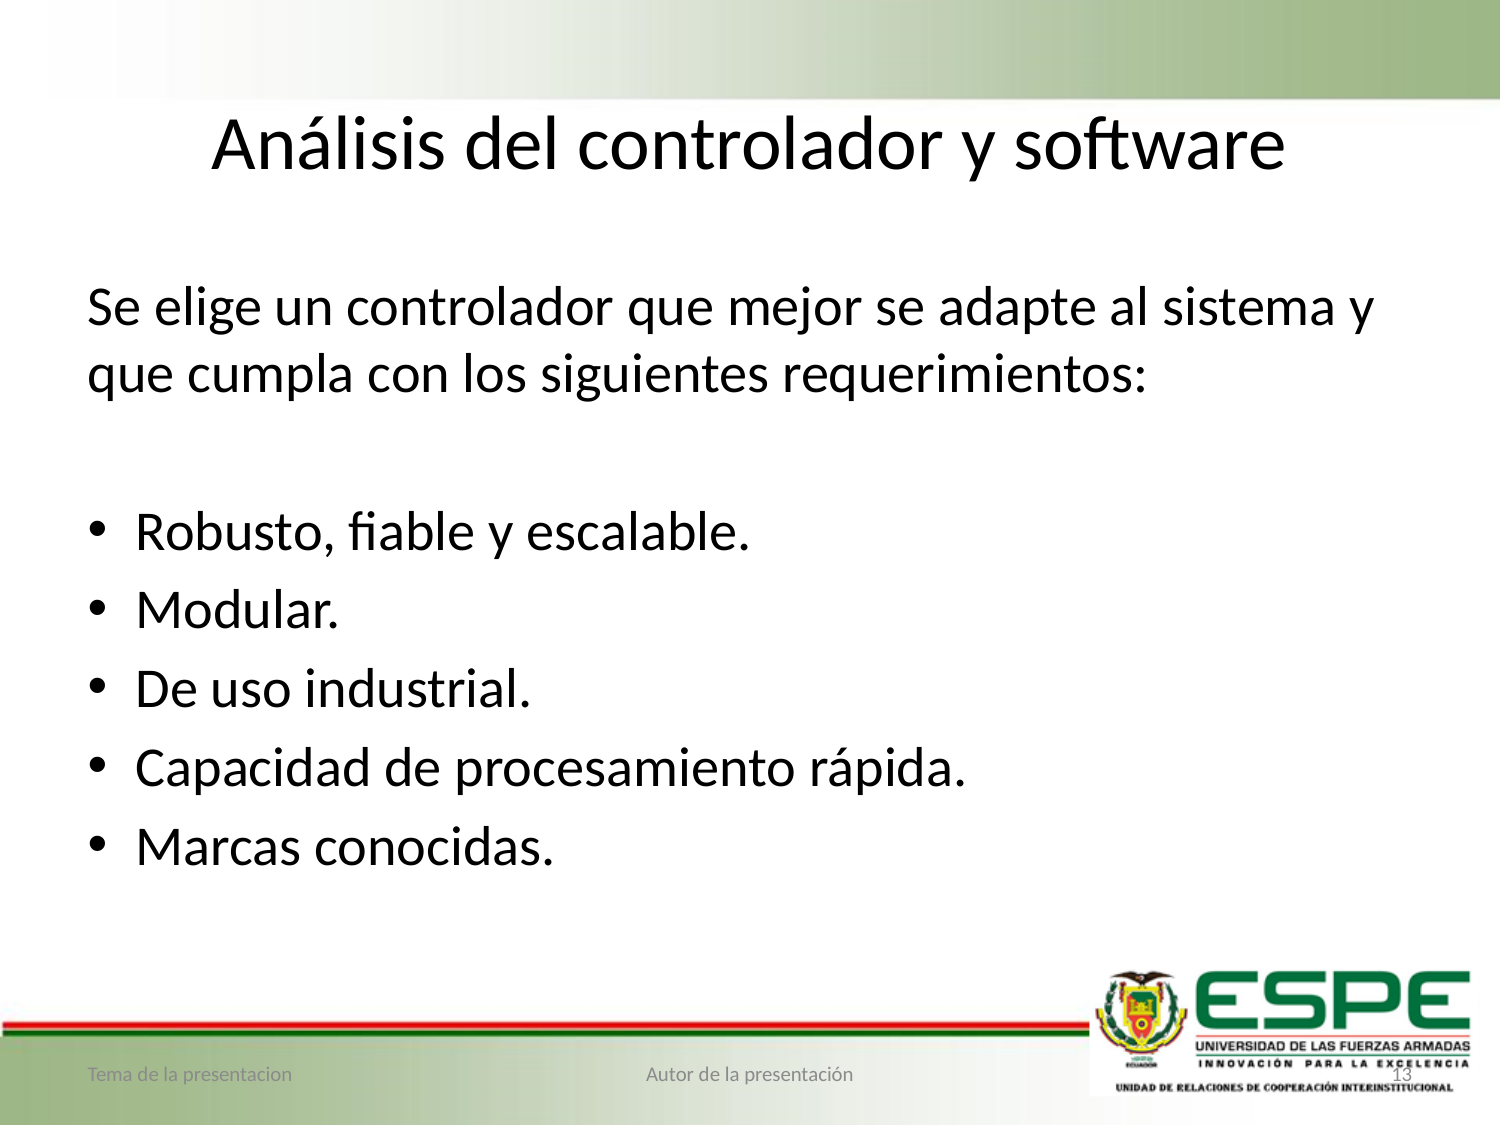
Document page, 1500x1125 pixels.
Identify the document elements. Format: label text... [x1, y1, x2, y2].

slide_number Tema de la presentacion [75, 1042, 425, 1103]
footer Autor de la presentación [512, 1042, 988, 1103]
title Análisis del controlador y software [75, 45, 1425, 233]
list Se elige un controlador que mejor se adapte al sistema y que cumpla con los siguientes requerimientos: Robusto, fiable y escalable. Modular. De uso industrial. Capacidad de procesamiento rápida. Marcas conocidas. [75, 262, 1425, 1005]
picture [0, 0, 1500, 1125]
slide_number 13 [1074, 1042, 1425, 1103]
